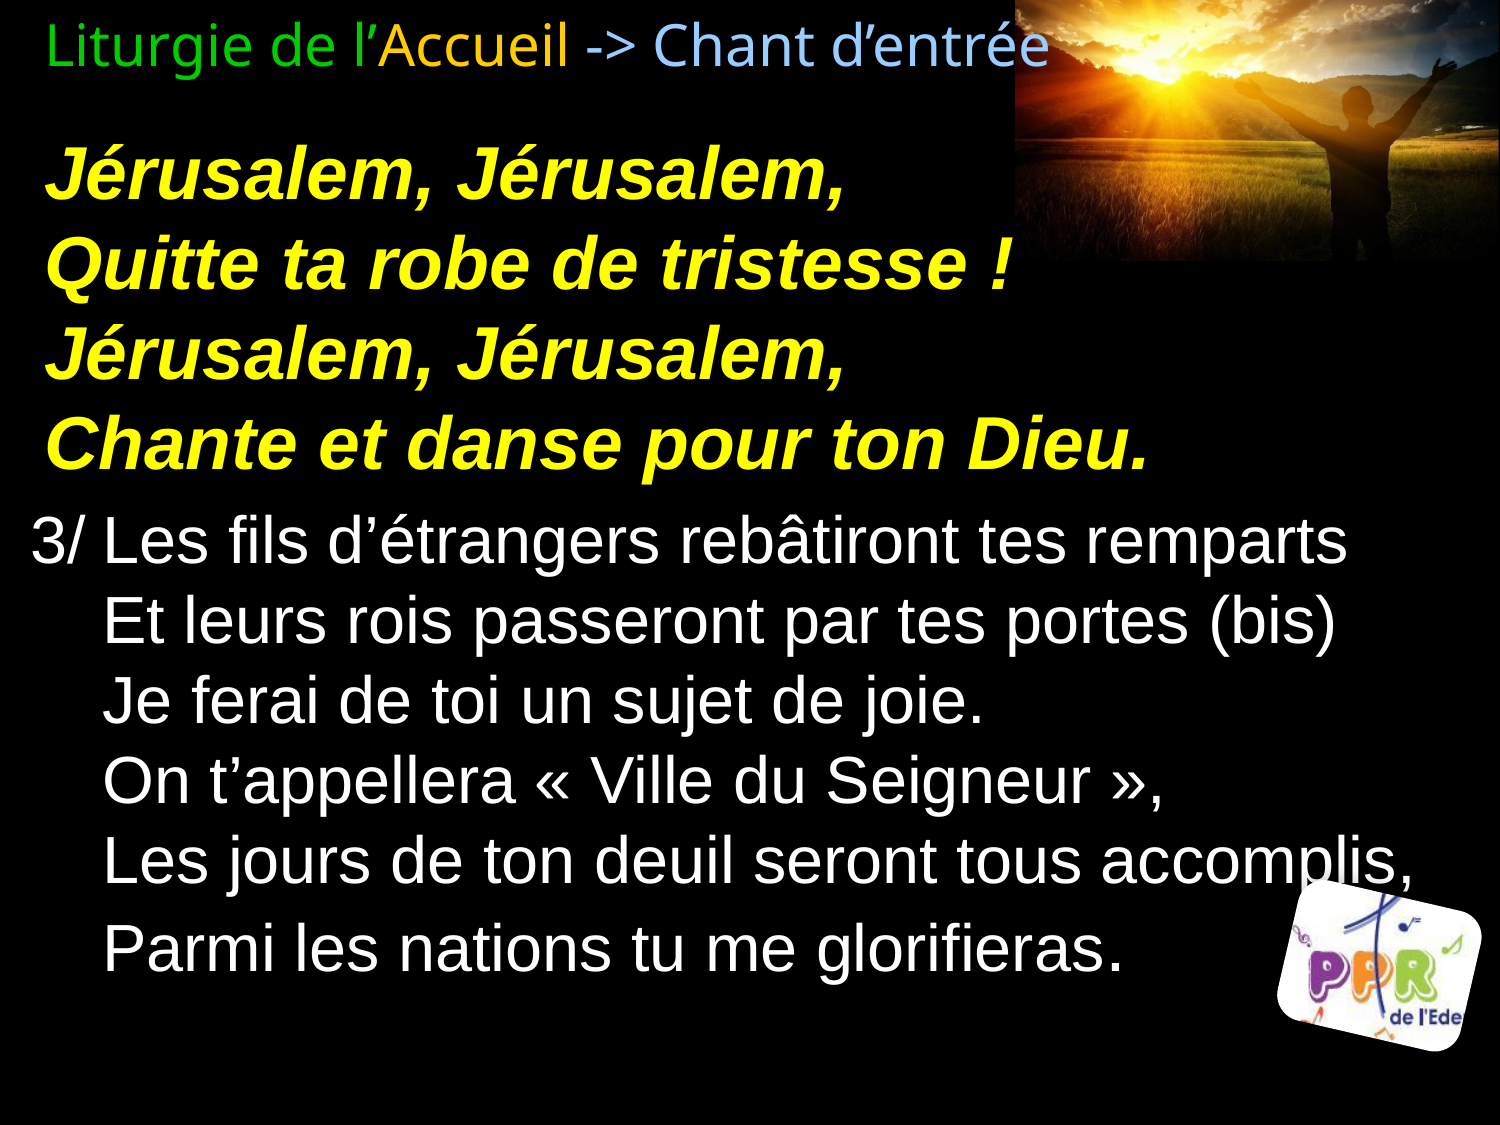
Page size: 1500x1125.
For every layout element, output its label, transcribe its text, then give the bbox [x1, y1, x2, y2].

text_box 3/ Les fils d’étrangers rebâtiront tes remparts Et leurs rois passeront par tes portes (bis) Je ferai de toi un sujet de joie. On t’appellera « Ville du Seigneur », Les jours de ton deuil seront tous accomplis, Parmi les nations tu me glorifieras. [0, 489, 1500, 995]
title Liturgie de l’Accueil -> Chant d’entrée [29, 0, 1010, 145]
text_box Jérusalem, Jérusalem, Quitte ta robe de tristesse ! Jérusalem, Jérusalem, Chante et danse pour ton Dieu. [29, 145, 1500, 489]
picture [1014, 0, 1499, 262]
picture [1277, 880, 1482, 1052]
